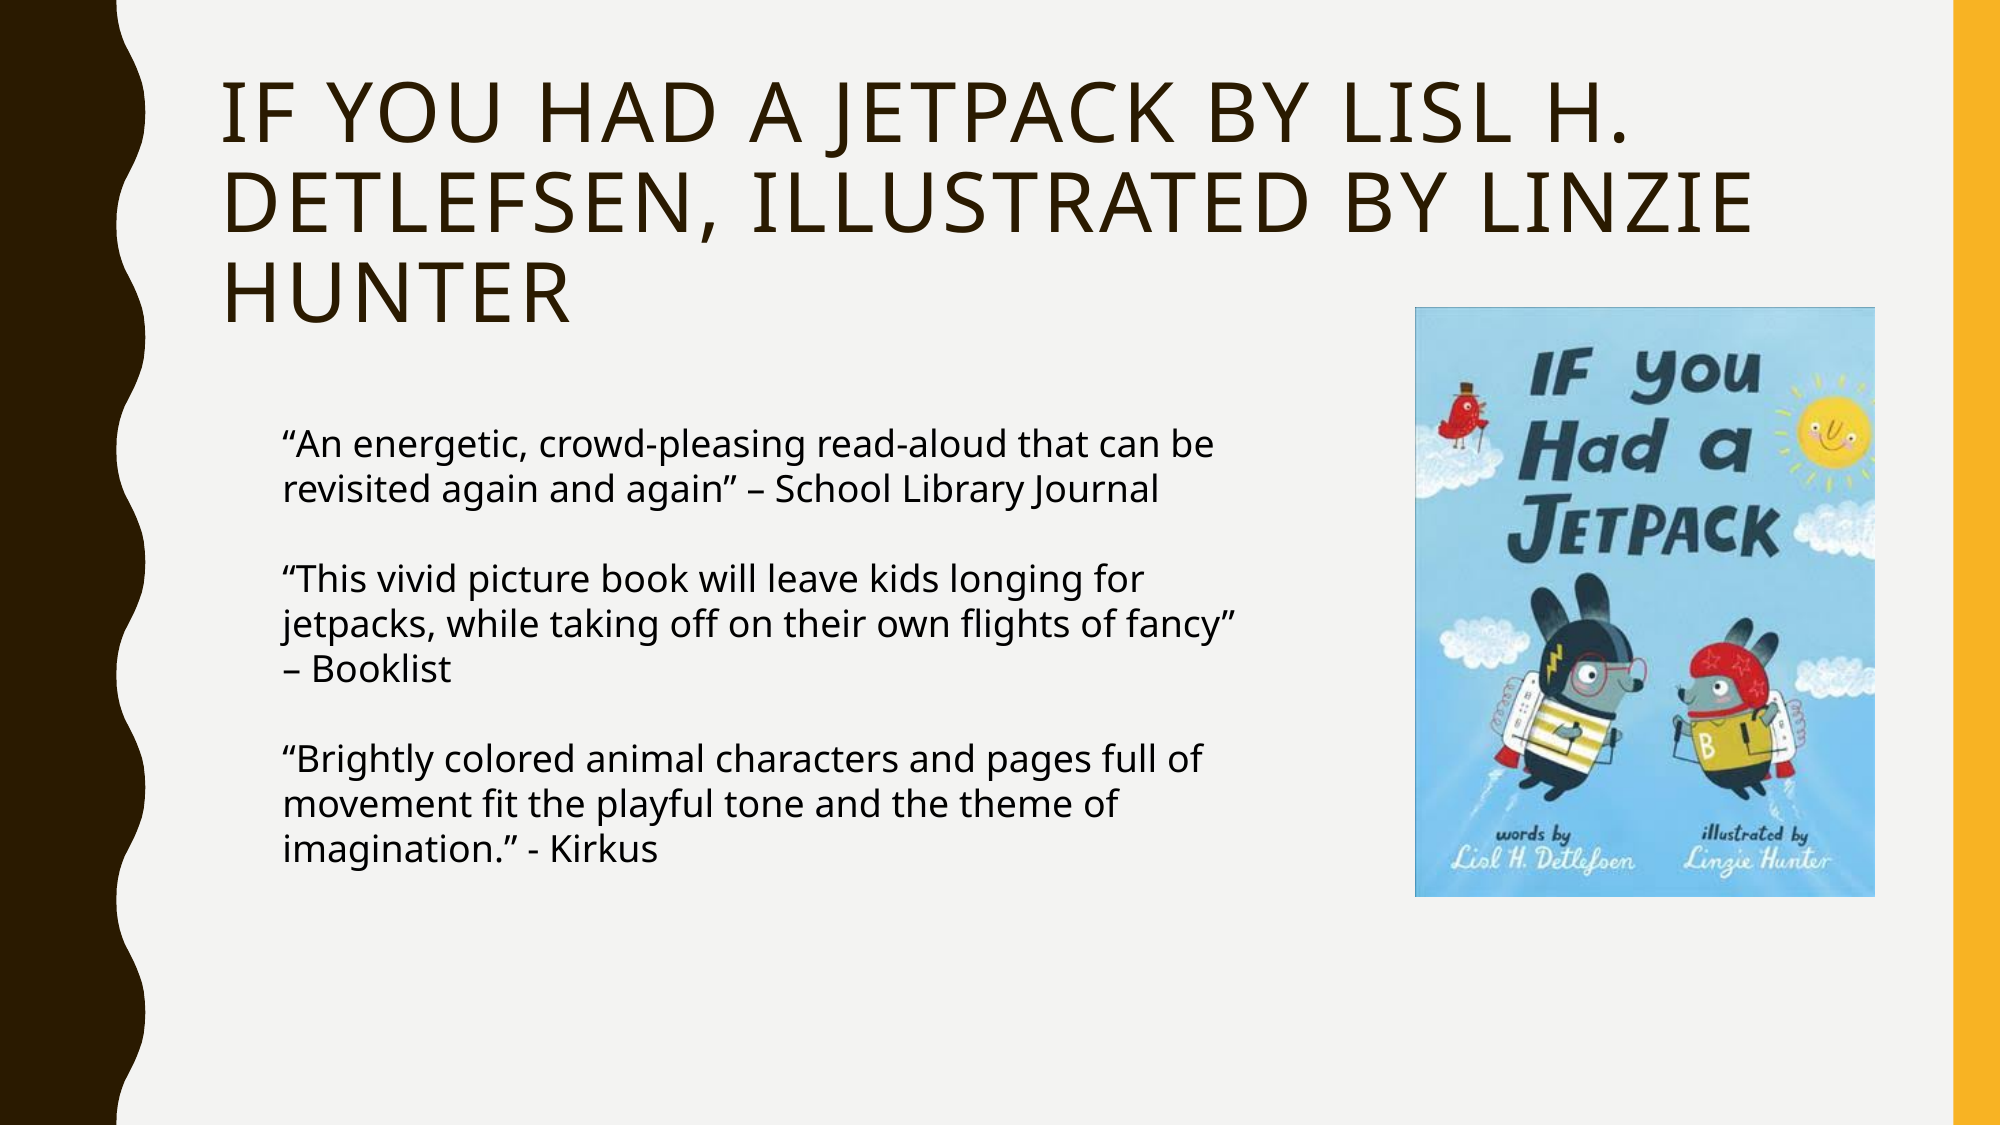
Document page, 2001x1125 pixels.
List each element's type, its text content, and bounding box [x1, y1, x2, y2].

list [1414, 307, 1875, 898]
title If You Had a Jetpack by Lisl H. Detlefsen, Illustrated by Linzie Hunter [205, 62, 1875, 308]
text_box “An energetic, crowd-pleasing read-aloud that can be revisited again and again” – School Library Journal “This vivid picture book will leave kids longing for jetpacks, while taking off on their own flights of fancy” – Booklist “Brightly colored animal characters and pages full of movement fit the playful tone and the theme of imagination.” - Kirkus [267, 412, 1267, 878]
